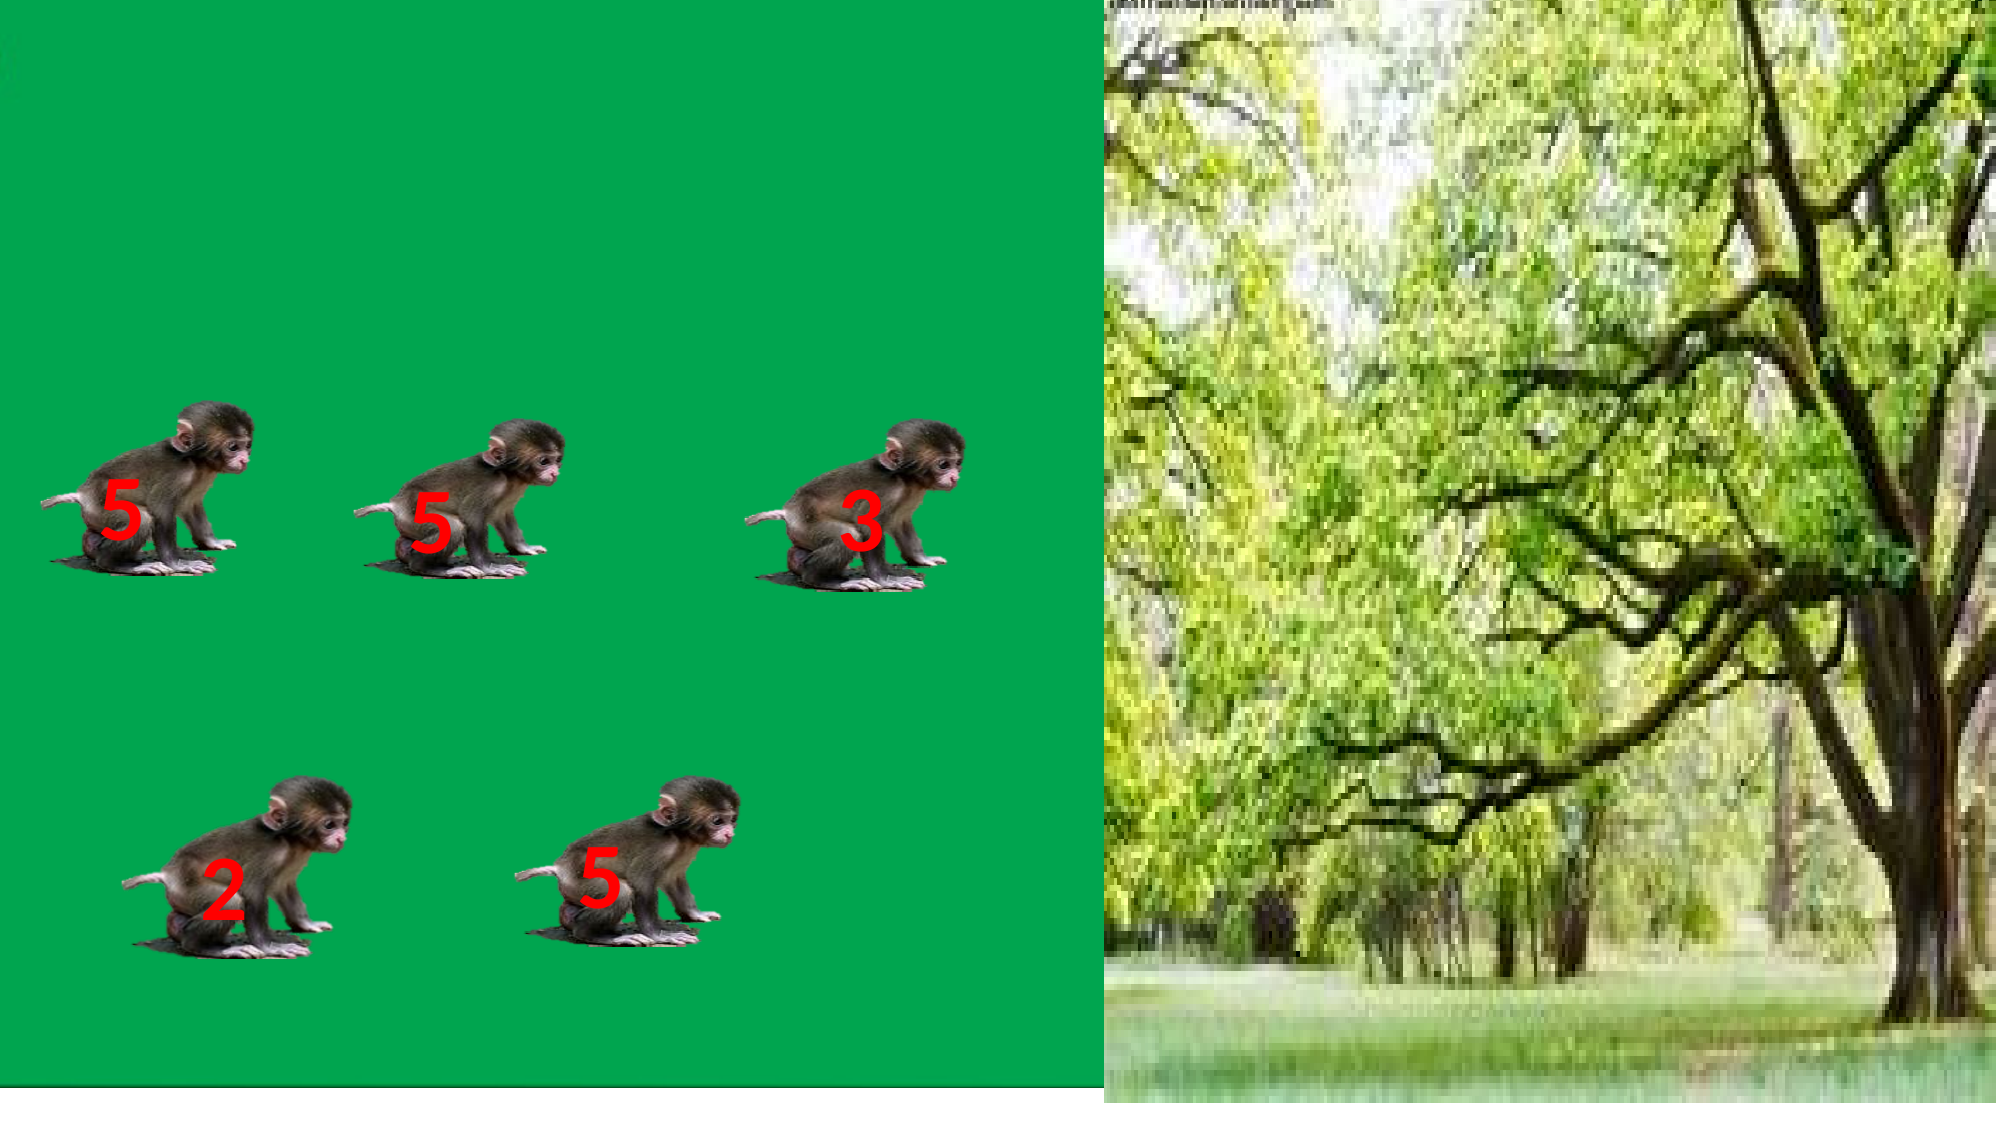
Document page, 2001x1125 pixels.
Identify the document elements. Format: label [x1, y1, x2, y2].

picture [1104, 0, 1996, 1103]
text_box [731, 418, 978, 592]
text_box [501, 775, 753, 947]
text_box [108, 775, 366, 959]
text_box [341, 418, 577, 579]
list [0, 0, 1104, 1088]
text_box [27, 400, 267, 576]
